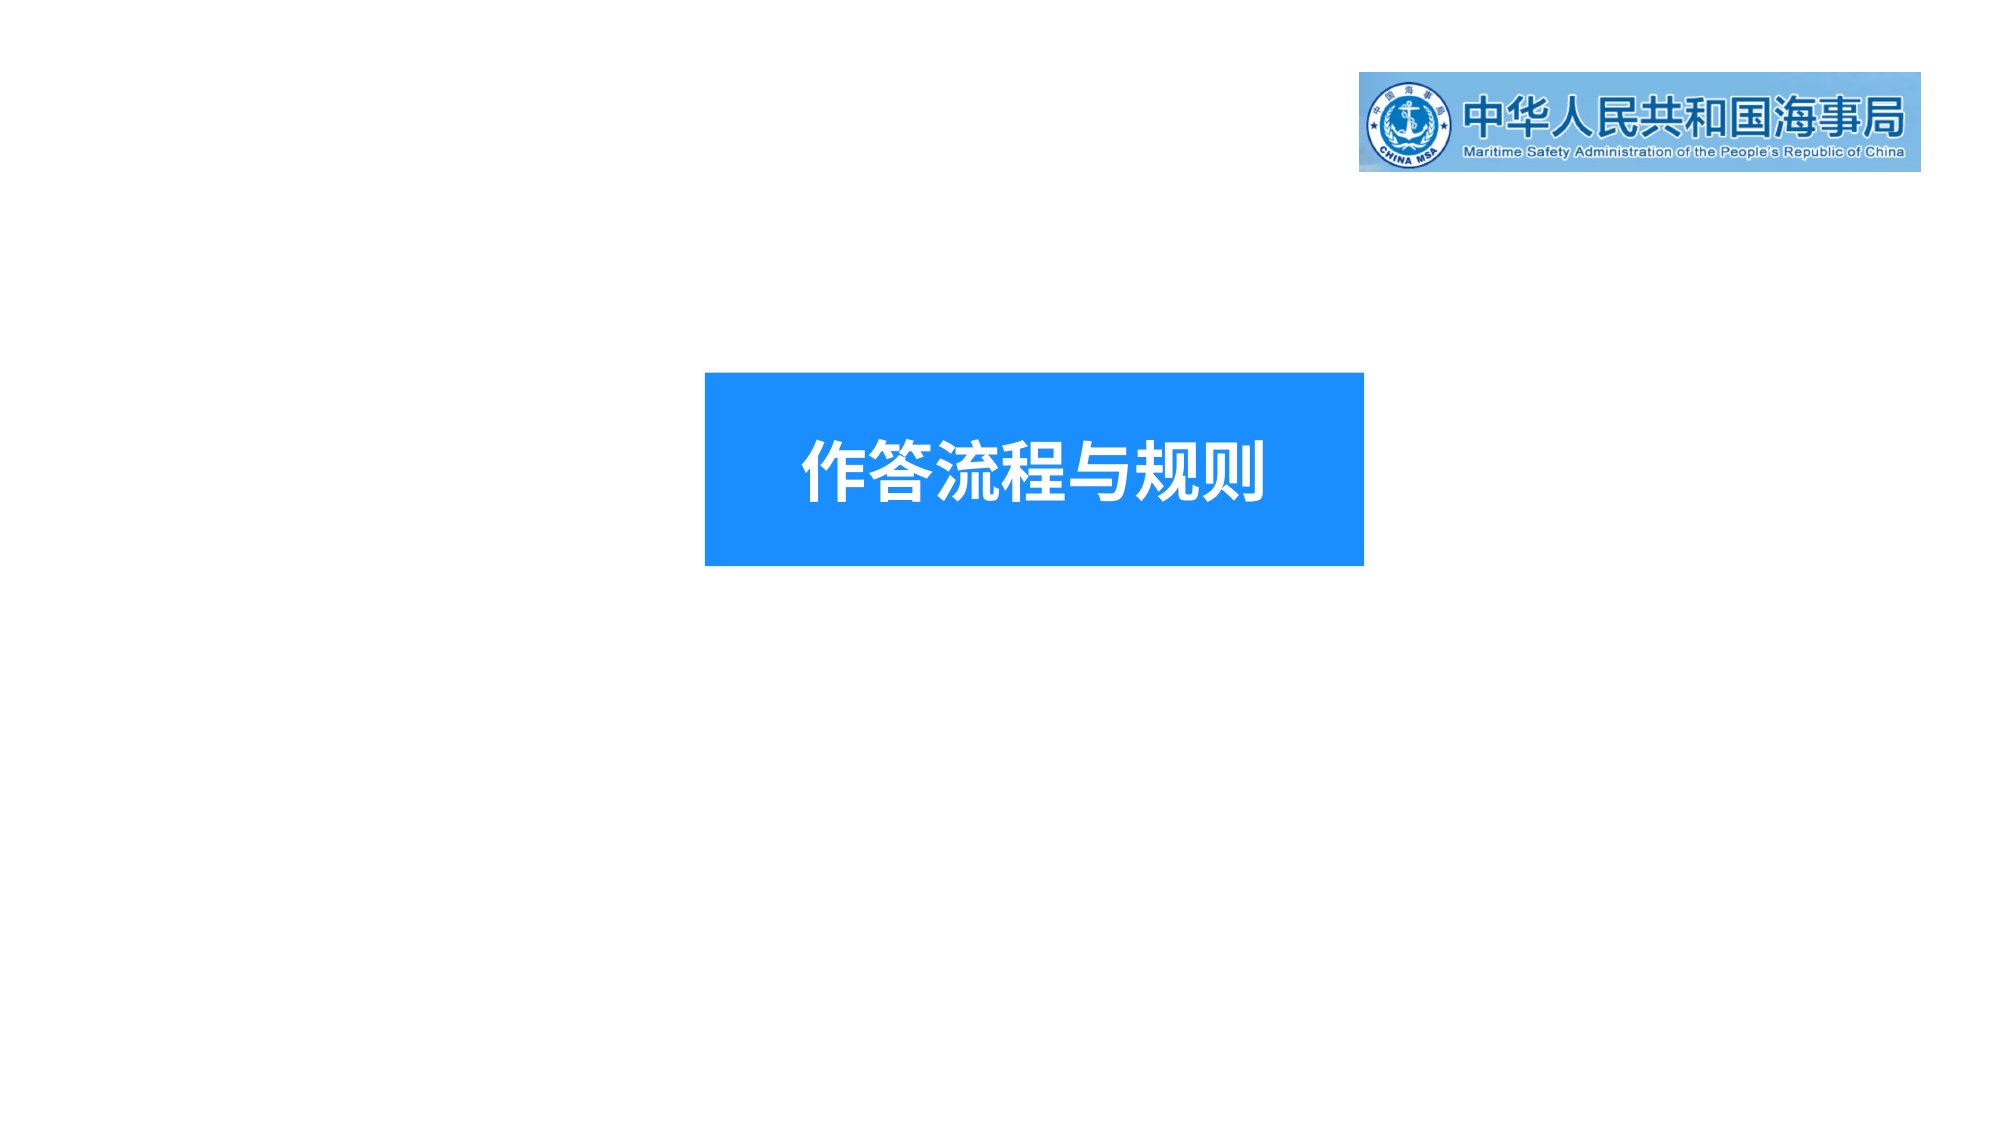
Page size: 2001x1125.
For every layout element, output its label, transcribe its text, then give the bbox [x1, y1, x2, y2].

text_box 作答流程与规则 [704, 371, 1365, 567]
picture [1358, 72, 1921, 172]
